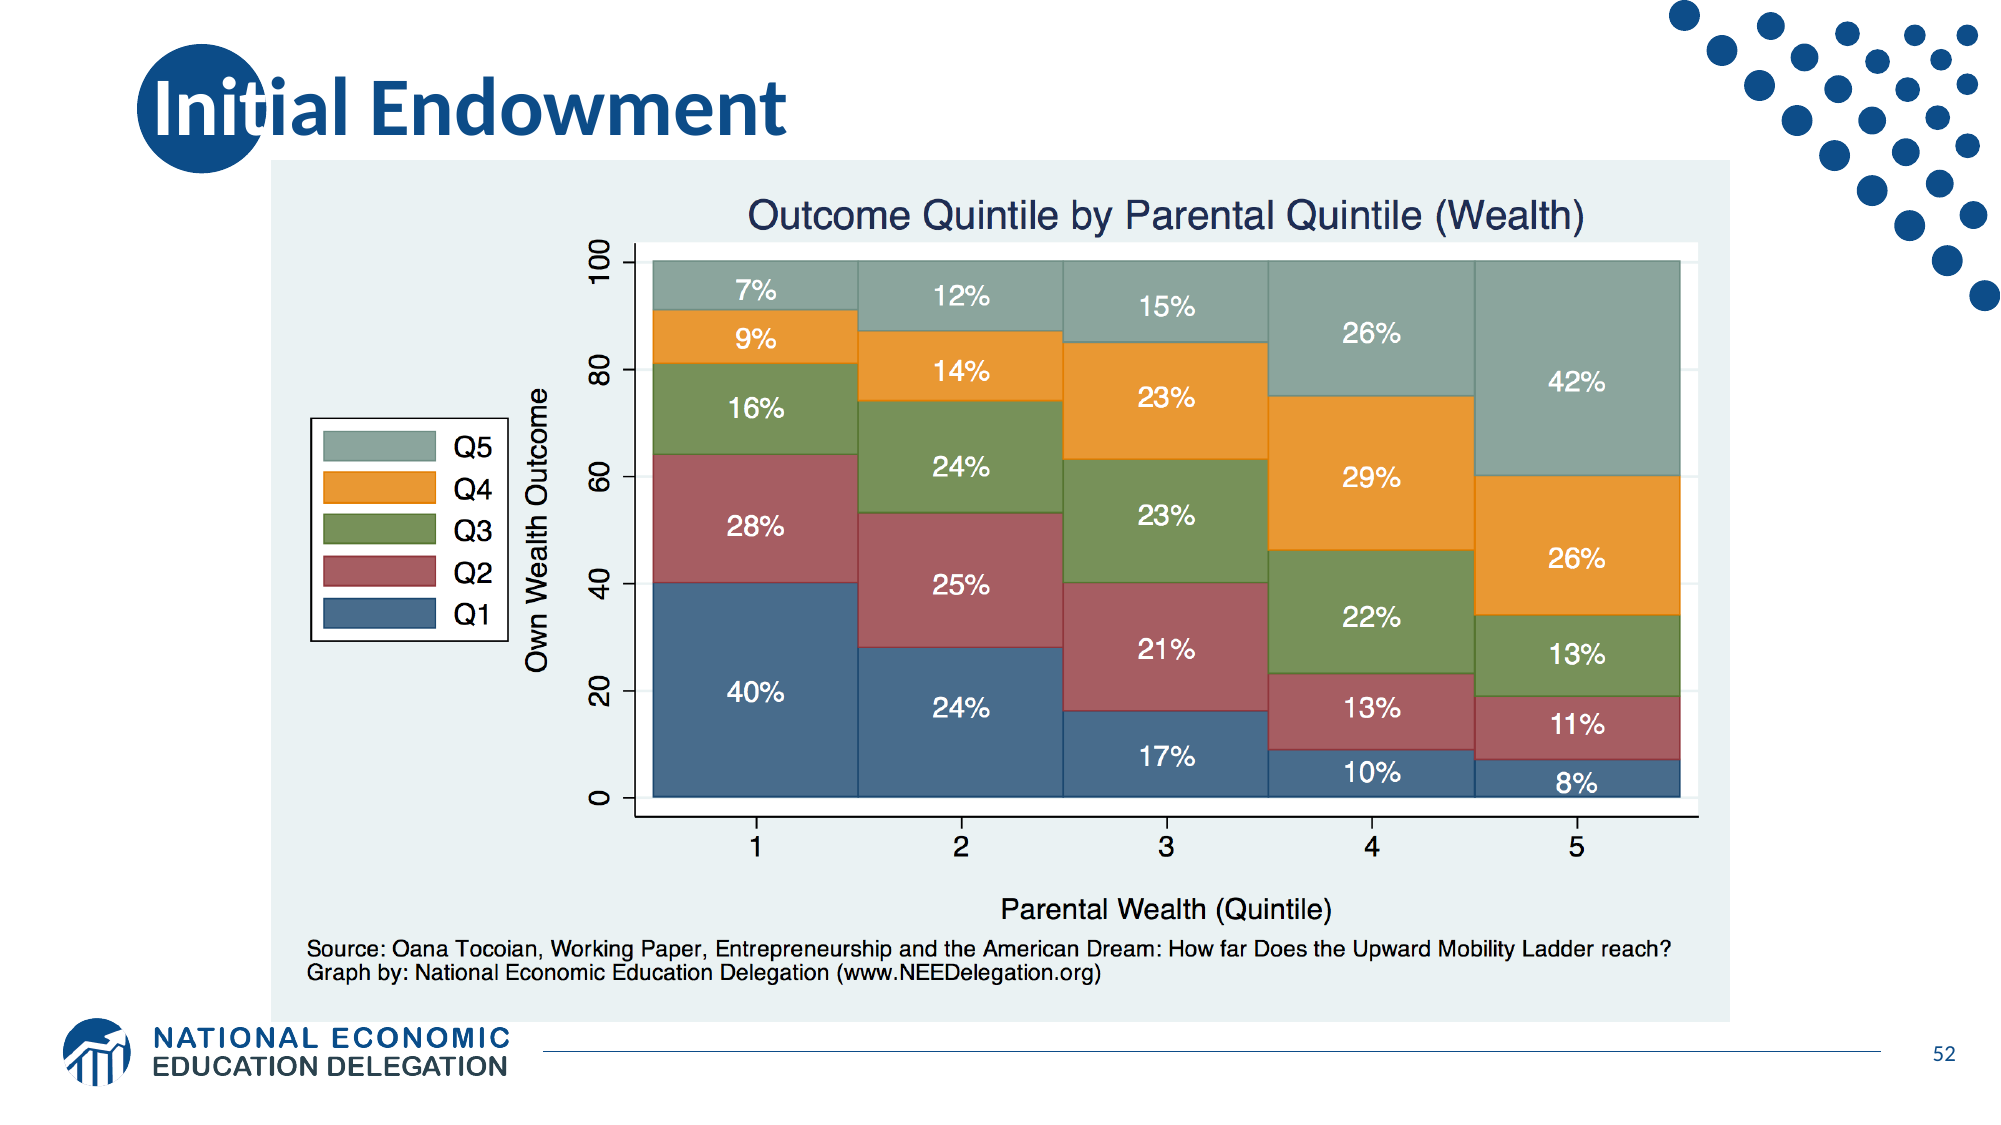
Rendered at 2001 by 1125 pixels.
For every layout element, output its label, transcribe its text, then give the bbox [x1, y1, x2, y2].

picture [55, 160, 1733, 1091]
title Initial Endowment [137, 0, 1863, 218]
slide_number 52 [1521, 1022, 1972, 1082]
